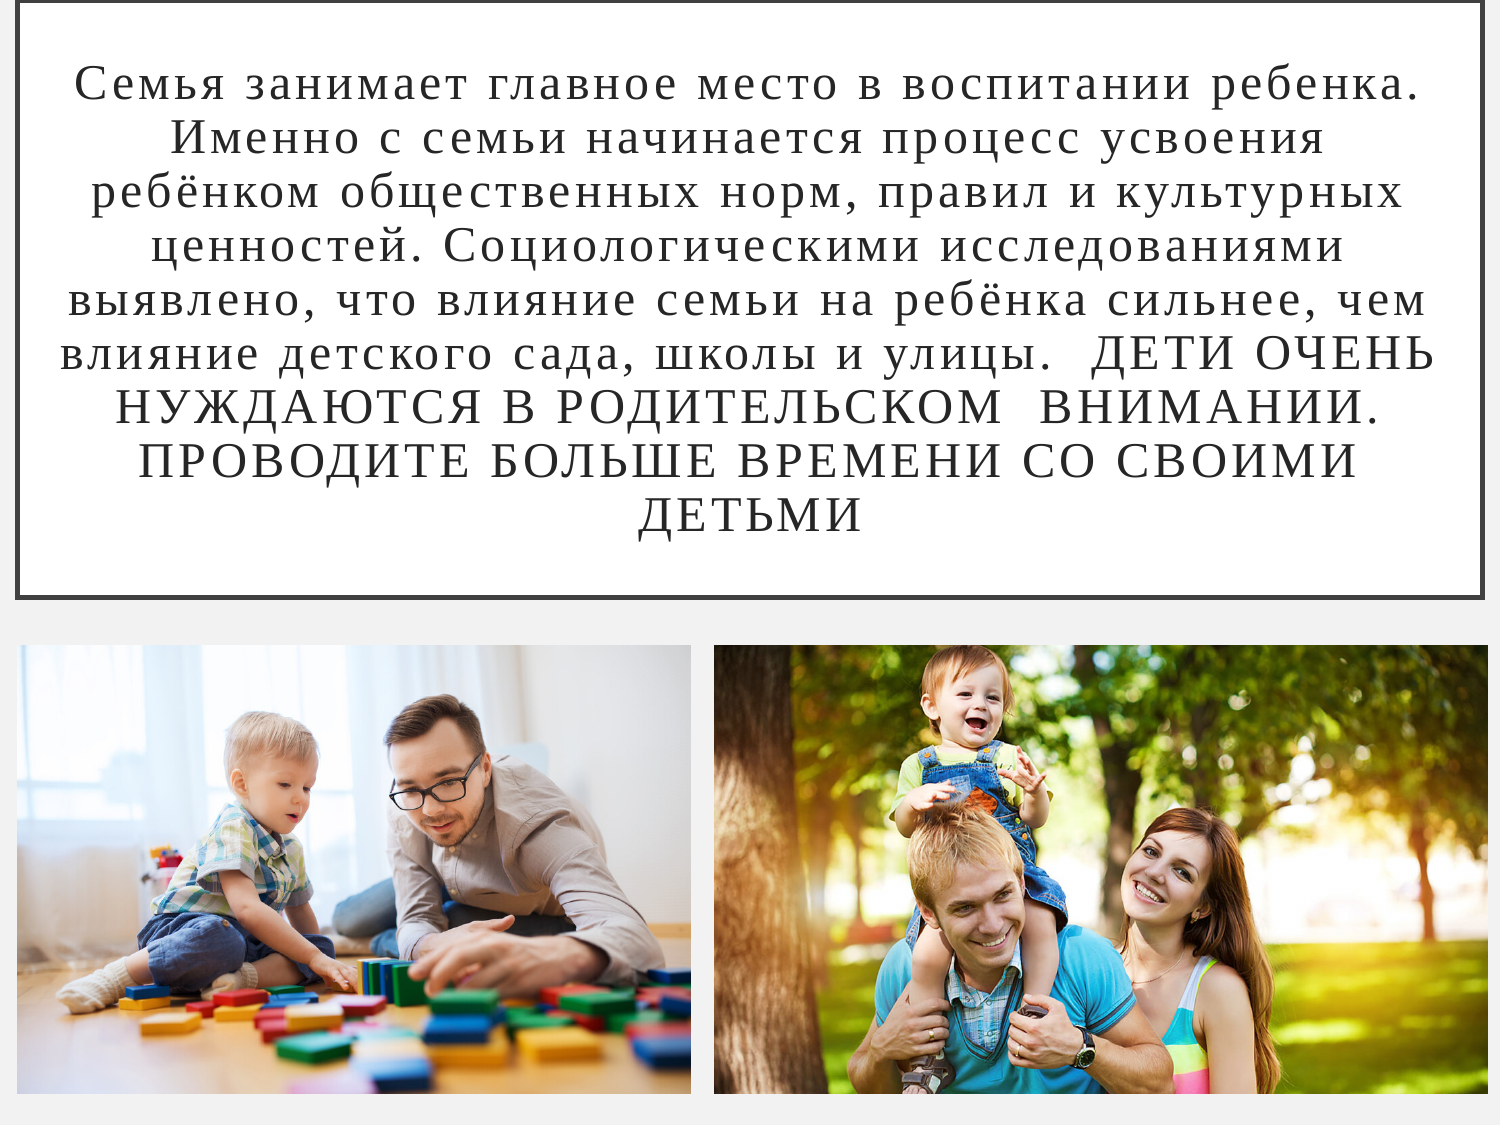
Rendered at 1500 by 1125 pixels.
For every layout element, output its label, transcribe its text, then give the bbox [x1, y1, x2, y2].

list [714, 645, 1488, 1095]
picture [17, 645, 691, 1095]
title Семья занимает главное место в воспитании ребенка. Именно с семьи начинается процесс усвоения ребёнком общественных норм, правил и культурных ценностей. Социологическими исследованиями выявлено, что влияние семьи на ребёнка сильнее, чем влияние детского сада, школы и улицы. Дети очень нуждаются в родительском внимании. Проводите больше времени со своими детьми [15, 0, 1485, 600]
